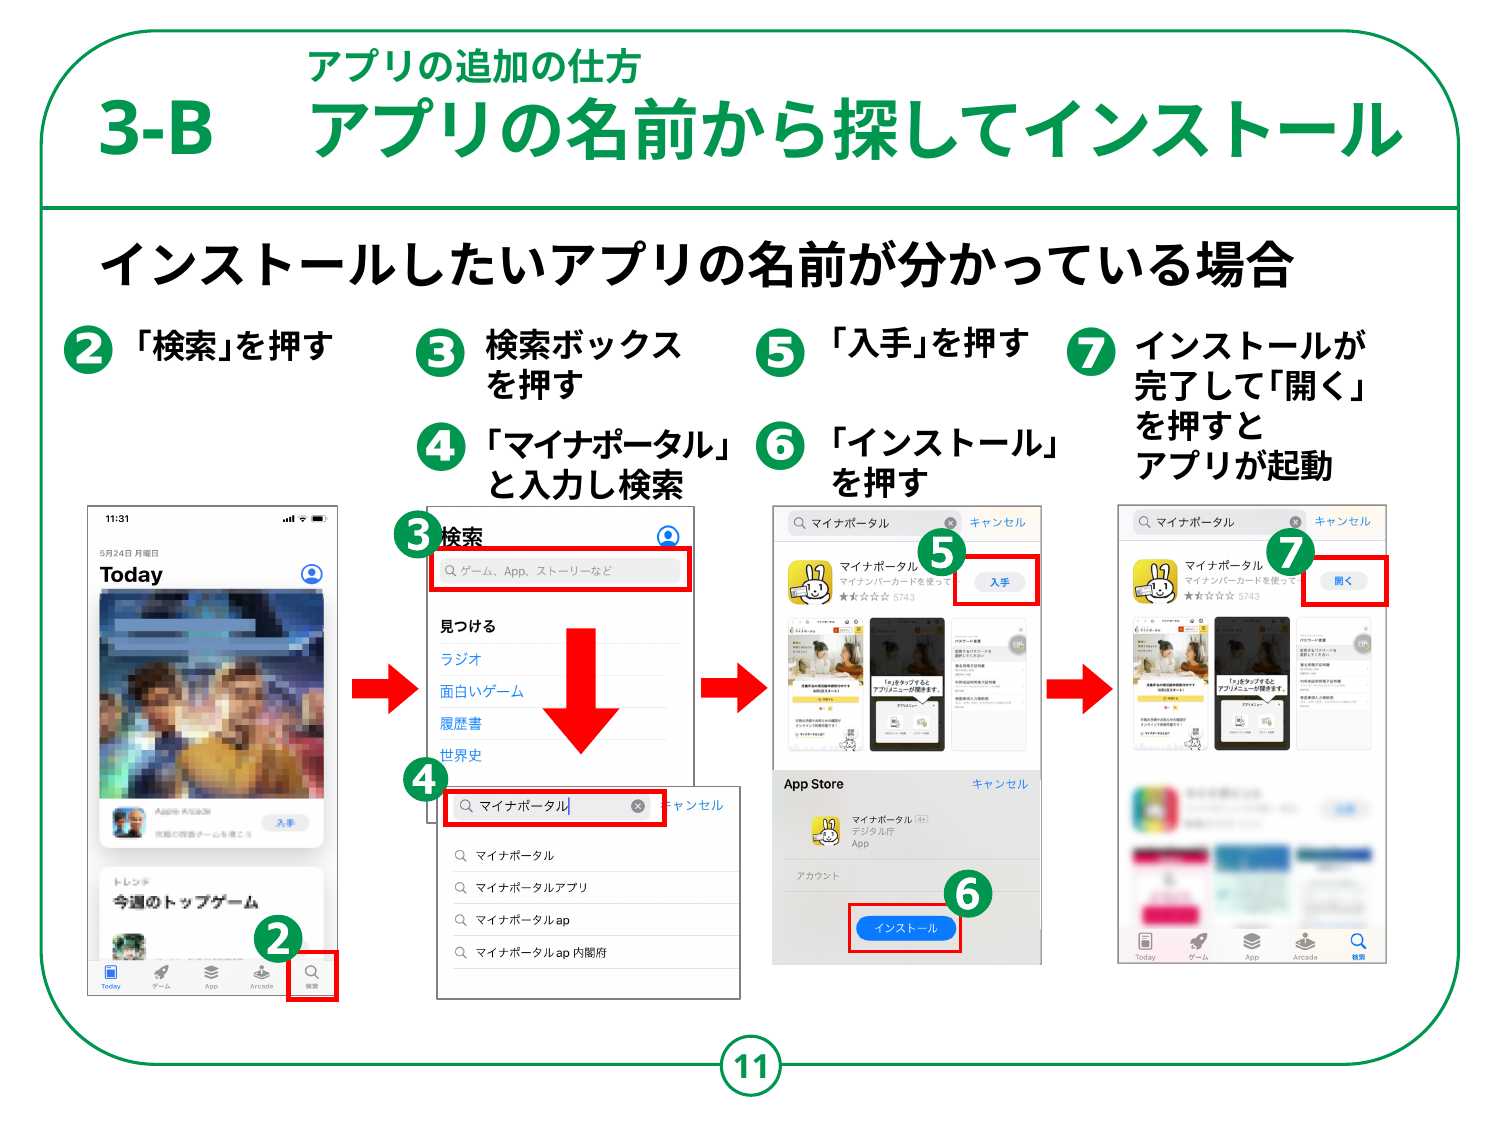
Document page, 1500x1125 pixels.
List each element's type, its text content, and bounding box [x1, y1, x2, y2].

text_box [701, 662, 768, 714]
text_box ｢検索｣を押す [120, 317, 422, 373]
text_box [943, 869, 993, 918]
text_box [393, 510, 443, 559]
subtitle インストールしたいアプリの名前が分かっている場合 [83, 233, 1459, 293]
text_box ｢入手｣を押す ｢インストール｣ を押す [815, 314, 1141, 550]
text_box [1266, 527, 1315, 577]
text_box ❼ [1048, 316, 1137, 396]
text_box ❸ [397, 317, 486, 397]
text_box ❻ [737, 411, 827, 490]
text_box [1046, 663, 1113, 715]
text_box [287, 995, 337, 1001]
text_box ❺ [737, 317, 827, 397]
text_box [253, 914, 303, 963]
text_box インストールが 完了して｢開く｣ を押すと アプリが起動 [1119, 317, 1445, 493]
text_box ❹ [398, 412, 488, 491]
text_box [352, 663, 419, 715]
text_box 3-B [83, 90, 291, 179]
text_box ❷ [45, 315, 135, 395]
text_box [403, 757, 740, 998]
picture [88, 506, 337, 995]
title アプリの追加の仕方 アプリの名前から探してインストール [289, 0, 1465, 176]
text_box 検索ボックス を押す ｢マイナポータル｣ と入力し検索 [470, 316, 796, 552]
picture [427, 507, 694, 757]
picture [772, 505, 1042, 965]
picture [1117, 504, 1387, 964]
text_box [917, 528, 967, 577]
